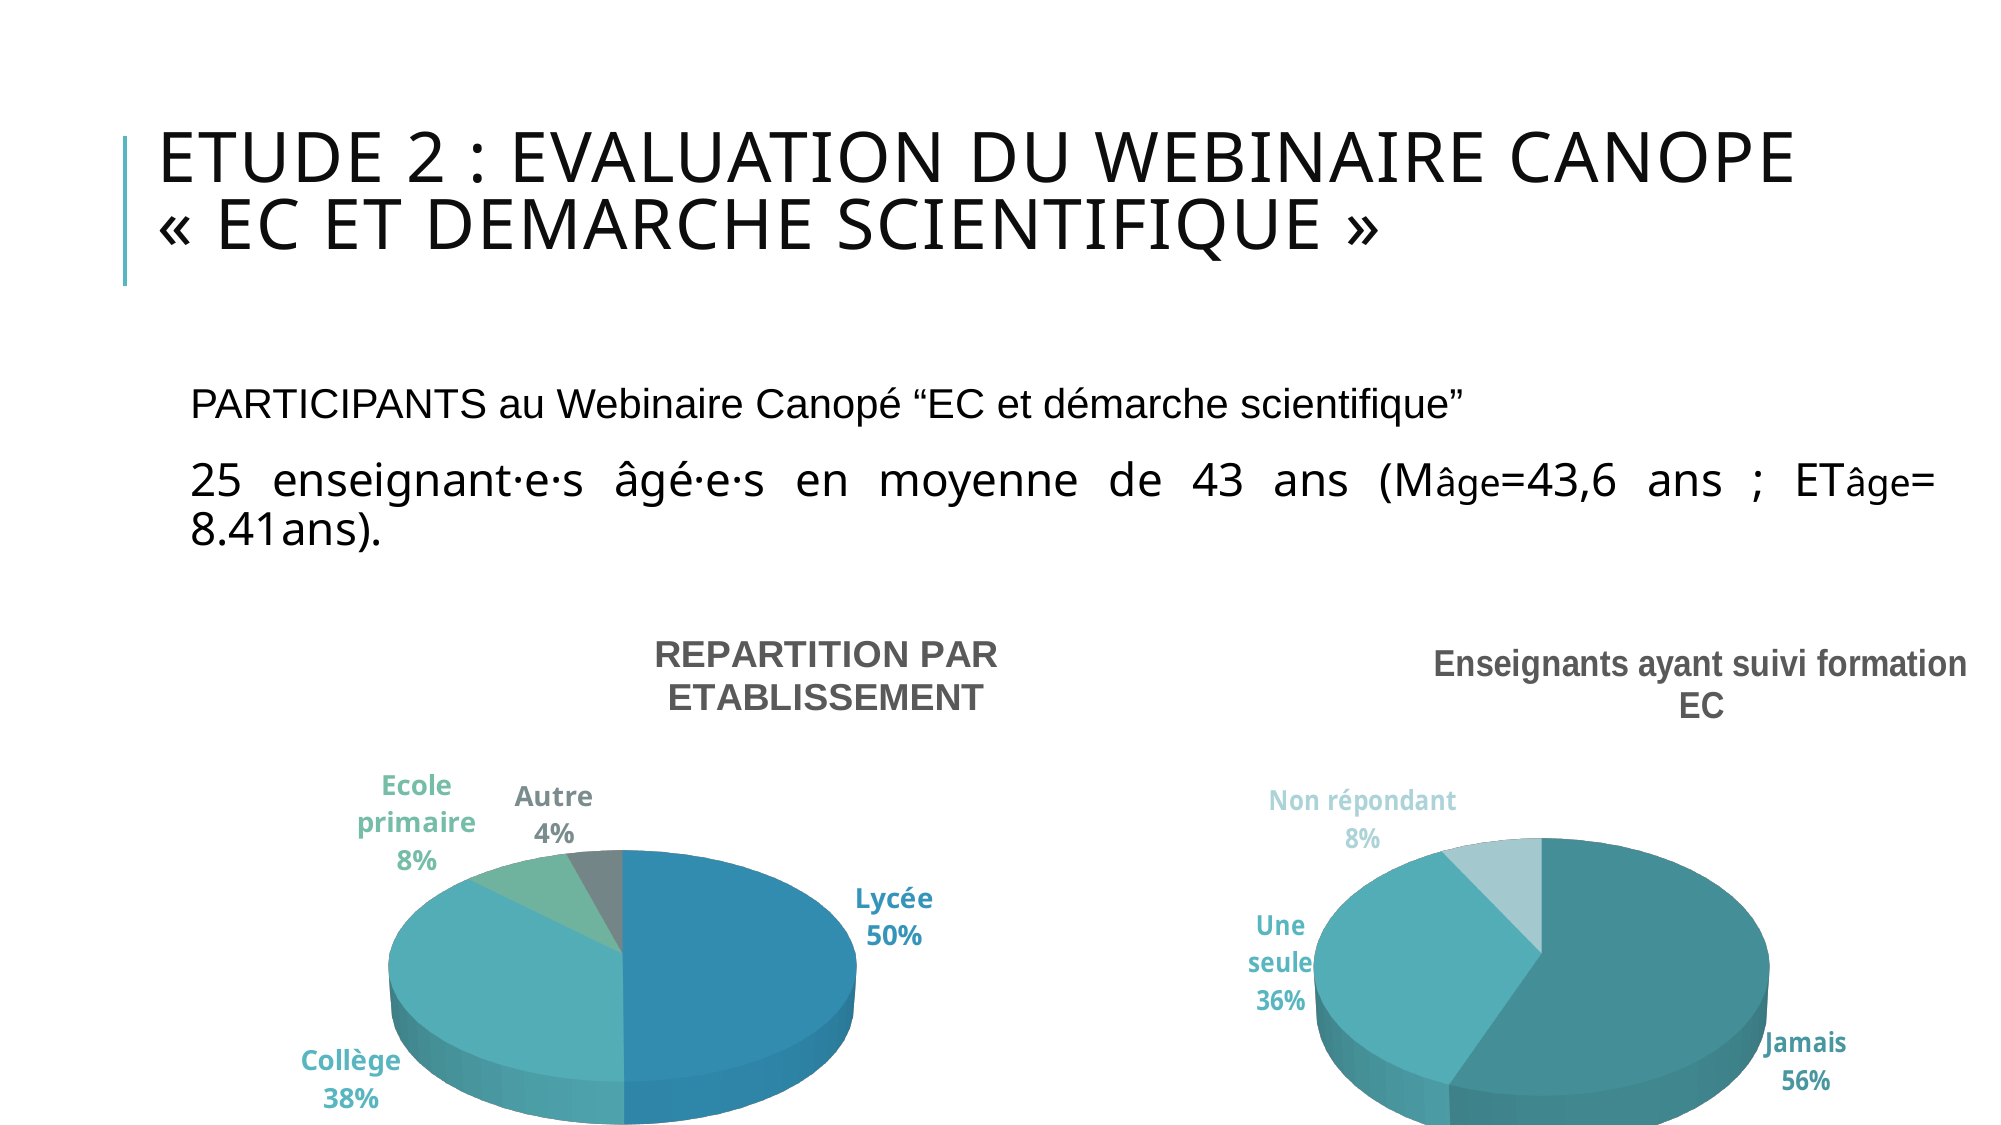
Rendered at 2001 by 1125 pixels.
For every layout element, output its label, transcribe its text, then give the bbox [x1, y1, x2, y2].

chart [1165, 620, 1976, 1125]
text_box Etude 2 : EVALUATION DU WEBINAIRE CANOPE « EC ET DEMARCHE SCIENTIFIQUE » [142, 98, 1945, 293]
chart [210, 609, 1021, 1125]
list PARTICIPANTS au Webinaire Canopé “EC et démarche scientifique” 25 enseignant·e·s âgé·e·s en moyenne de 43 ans (Mâge=43,6 ans ; ETâge= 8.41ans). [168, 375, 1945, 1035]
